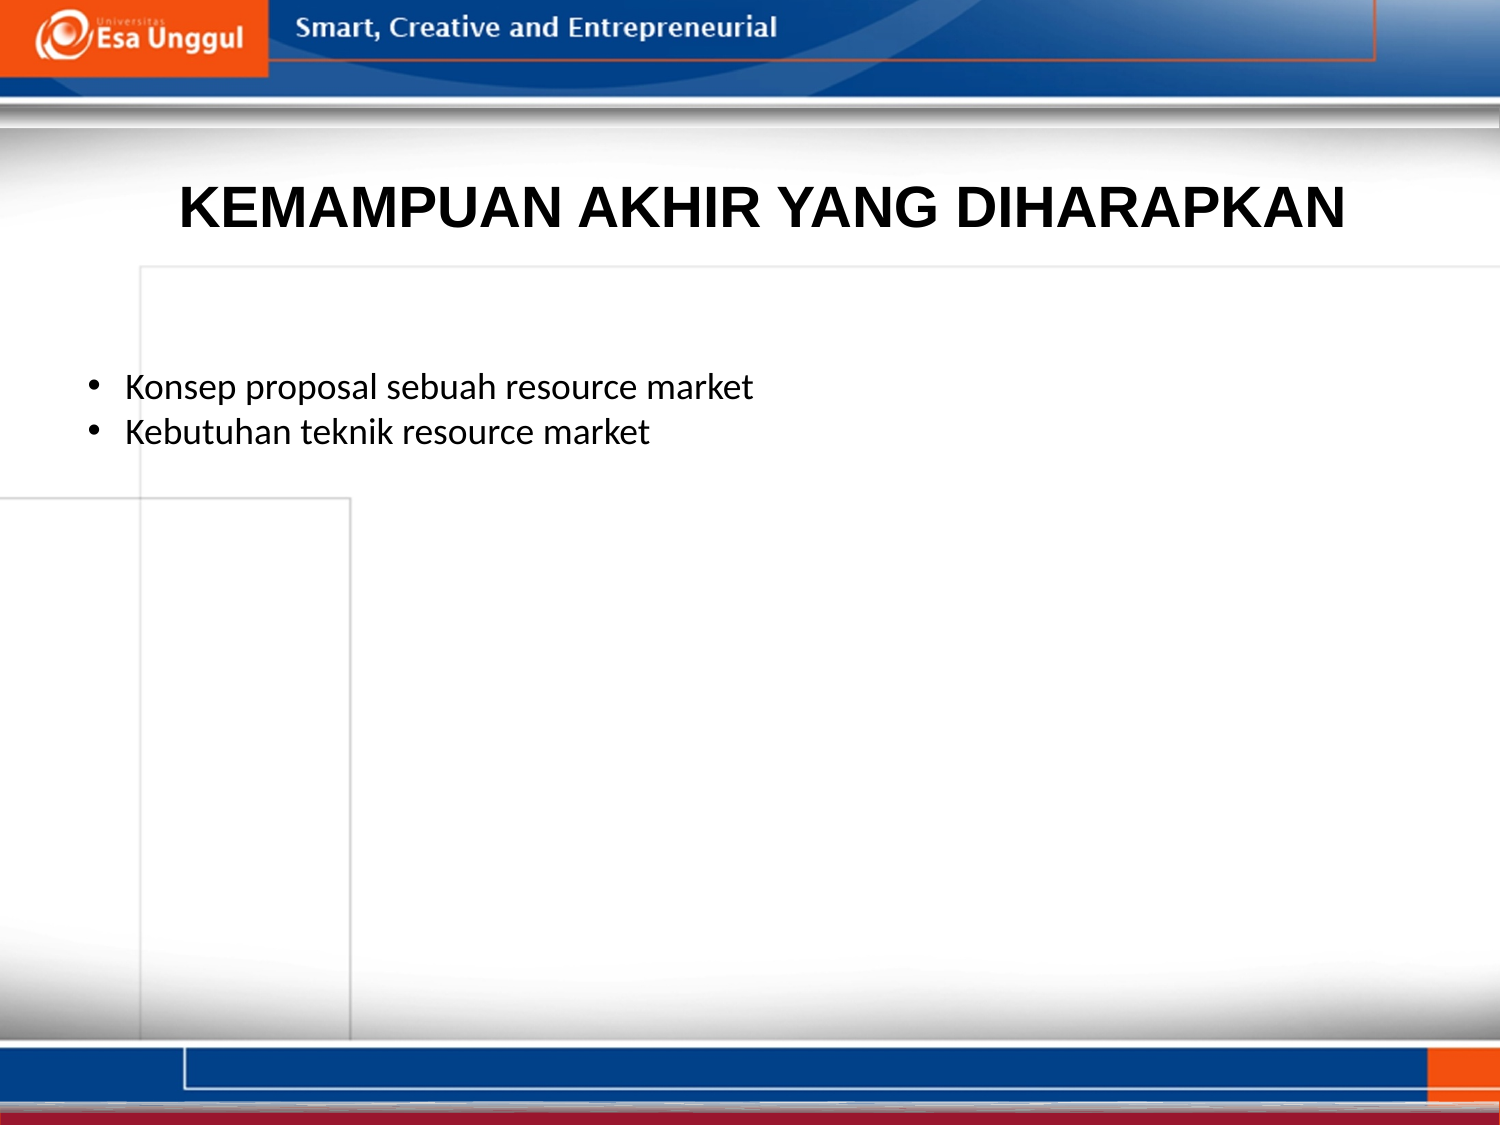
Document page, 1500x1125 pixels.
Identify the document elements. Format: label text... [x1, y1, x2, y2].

text_box [0, 1113, 1500, 1125]
picture [0, 0, 1500, 109]
text_box KEMAMPUAN AKHIR YANG DIHARAPKAN [87, 161, 1438, 275]
text_box Konsep proposal sebuah resource market Kebutuhan teknik resource market [87, 362, 1424, 475]
picture [0, 128, 1500, 1101]
